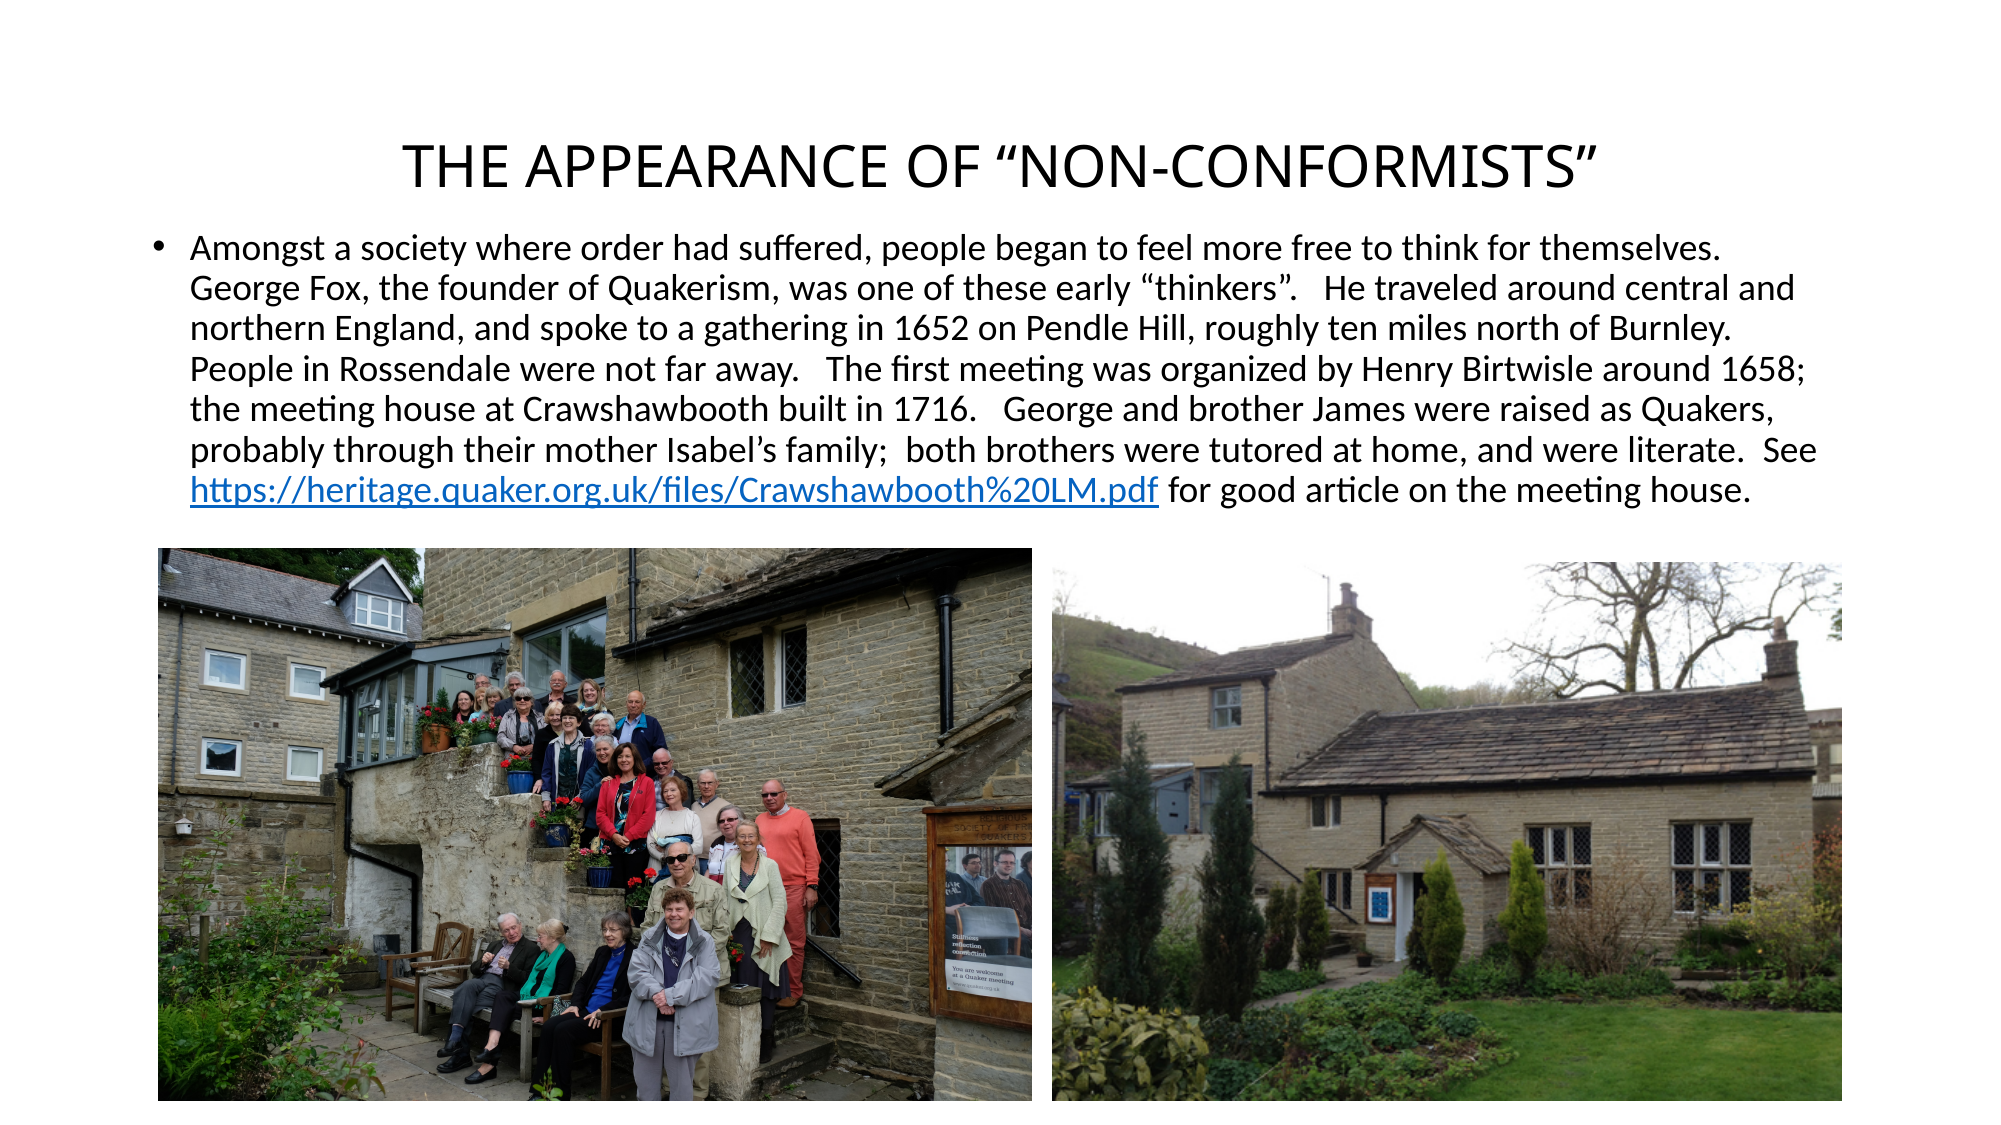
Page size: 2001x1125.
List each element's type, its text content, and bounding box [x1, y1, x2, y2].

picture [1052, 562, 1842, 1101]
picture [158, 548, 1032, 1101]
title THE APPEARANCE OF “NON-CONFORMISTS” [137, 59, 1863, 220]
list Amongst a society where order had suffered, people began to feel more free to think for themselves. George Fox, the founder of Quakerism, was one of these early “thinkers”. He traveled around central and northern England, and spoke to a gathering in 1652 on Pendle Hill, roughly ten miles north of Burnley. People in Rossendale were not far away. The first meeting was organized by Henry Birtwisle around 1658; the meeting house at Crawshawbooth built in 1716. George and brother James were raised as Quakers, probably through their mother Isabel’s family; both brothers were tutored at home, and were literate. See https://heritage.quaker.org.uk/files/Crawshawbooth%20LM.pdf for good article on the meeting house. [137, 220, 1863, 1078]
